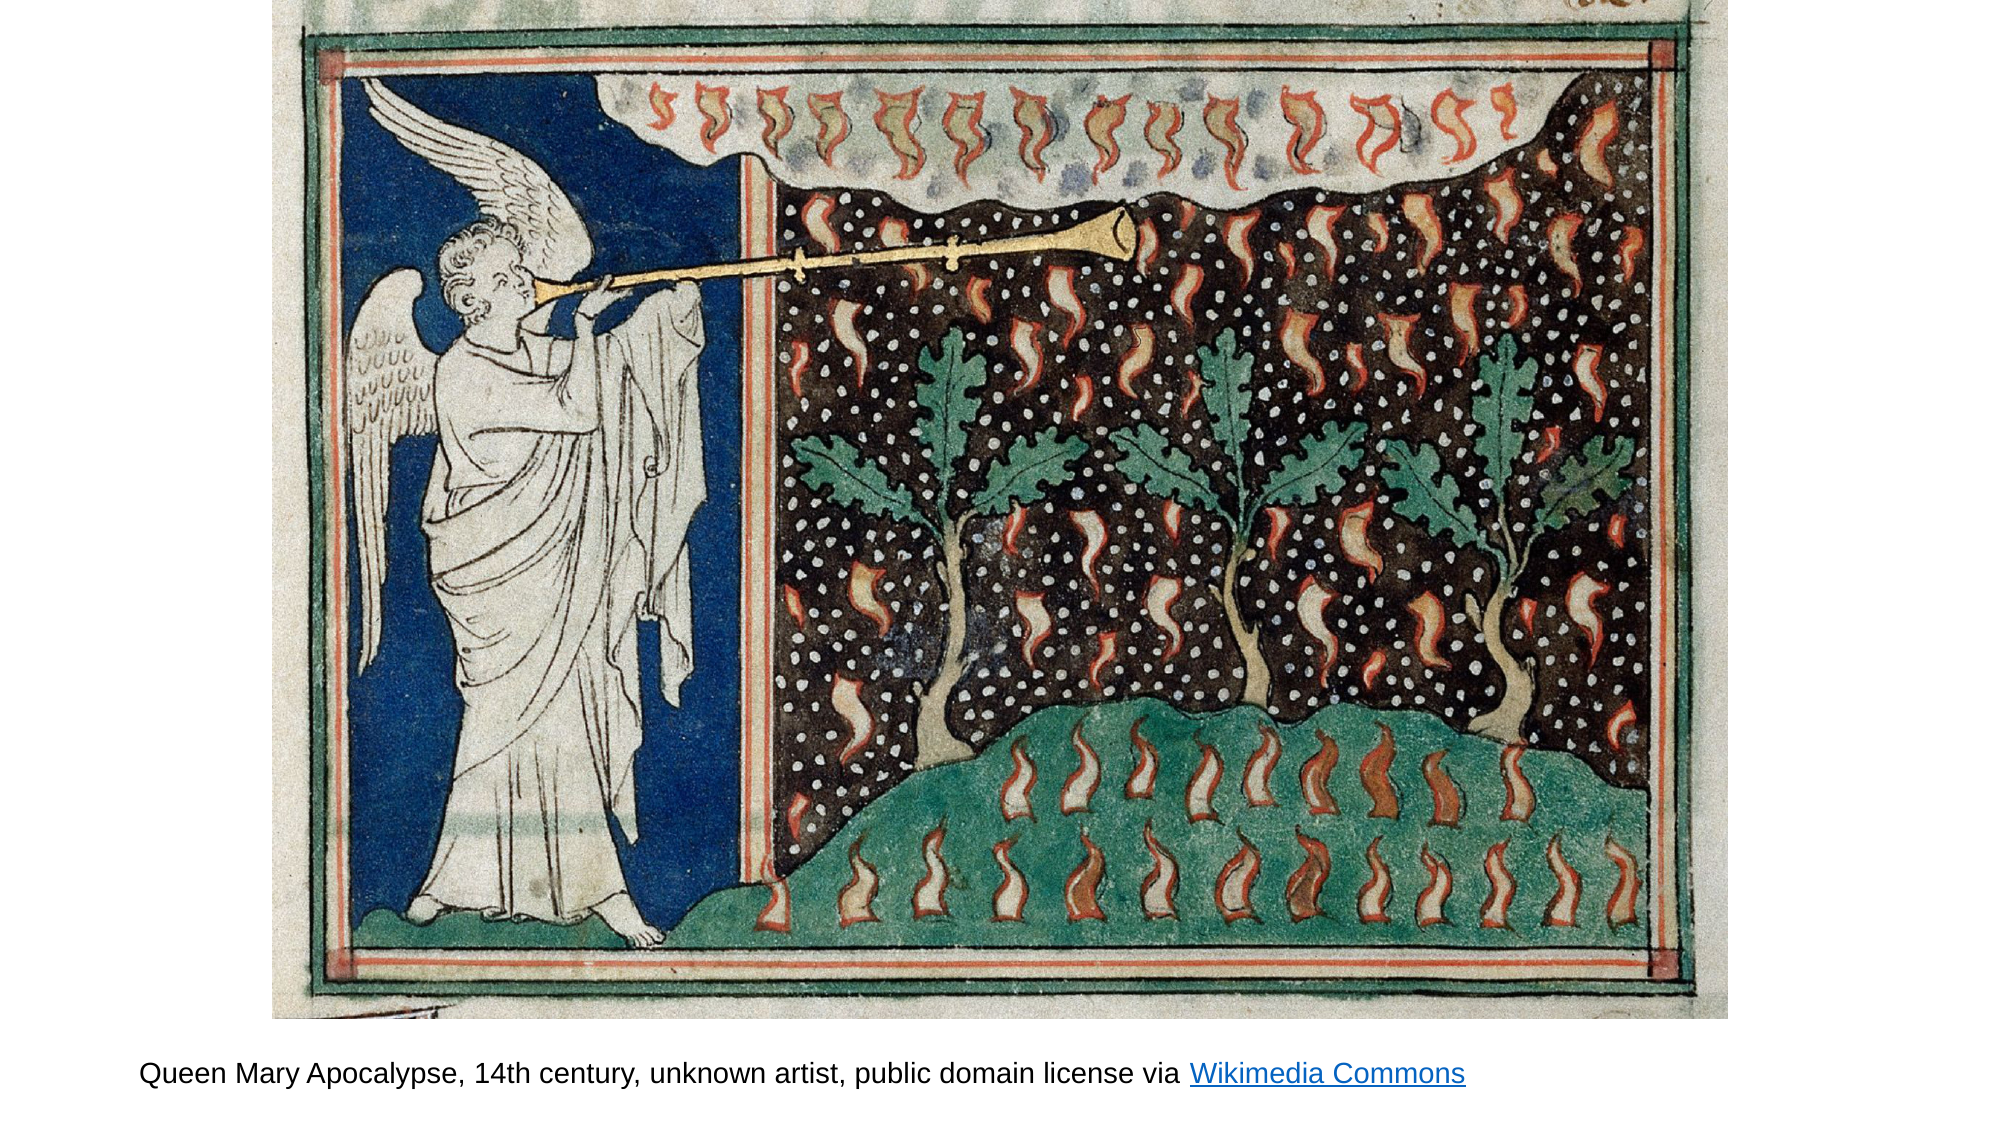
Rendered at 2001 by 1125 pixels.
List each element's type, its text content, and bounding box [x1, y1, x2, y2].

text_box Queen Mary Apocalypse, 14th century, unknown artist, public domain license via Wikimedia Commons [124, 1047, 1481, 1097]
picture [272, 0, 1728, 1019]
